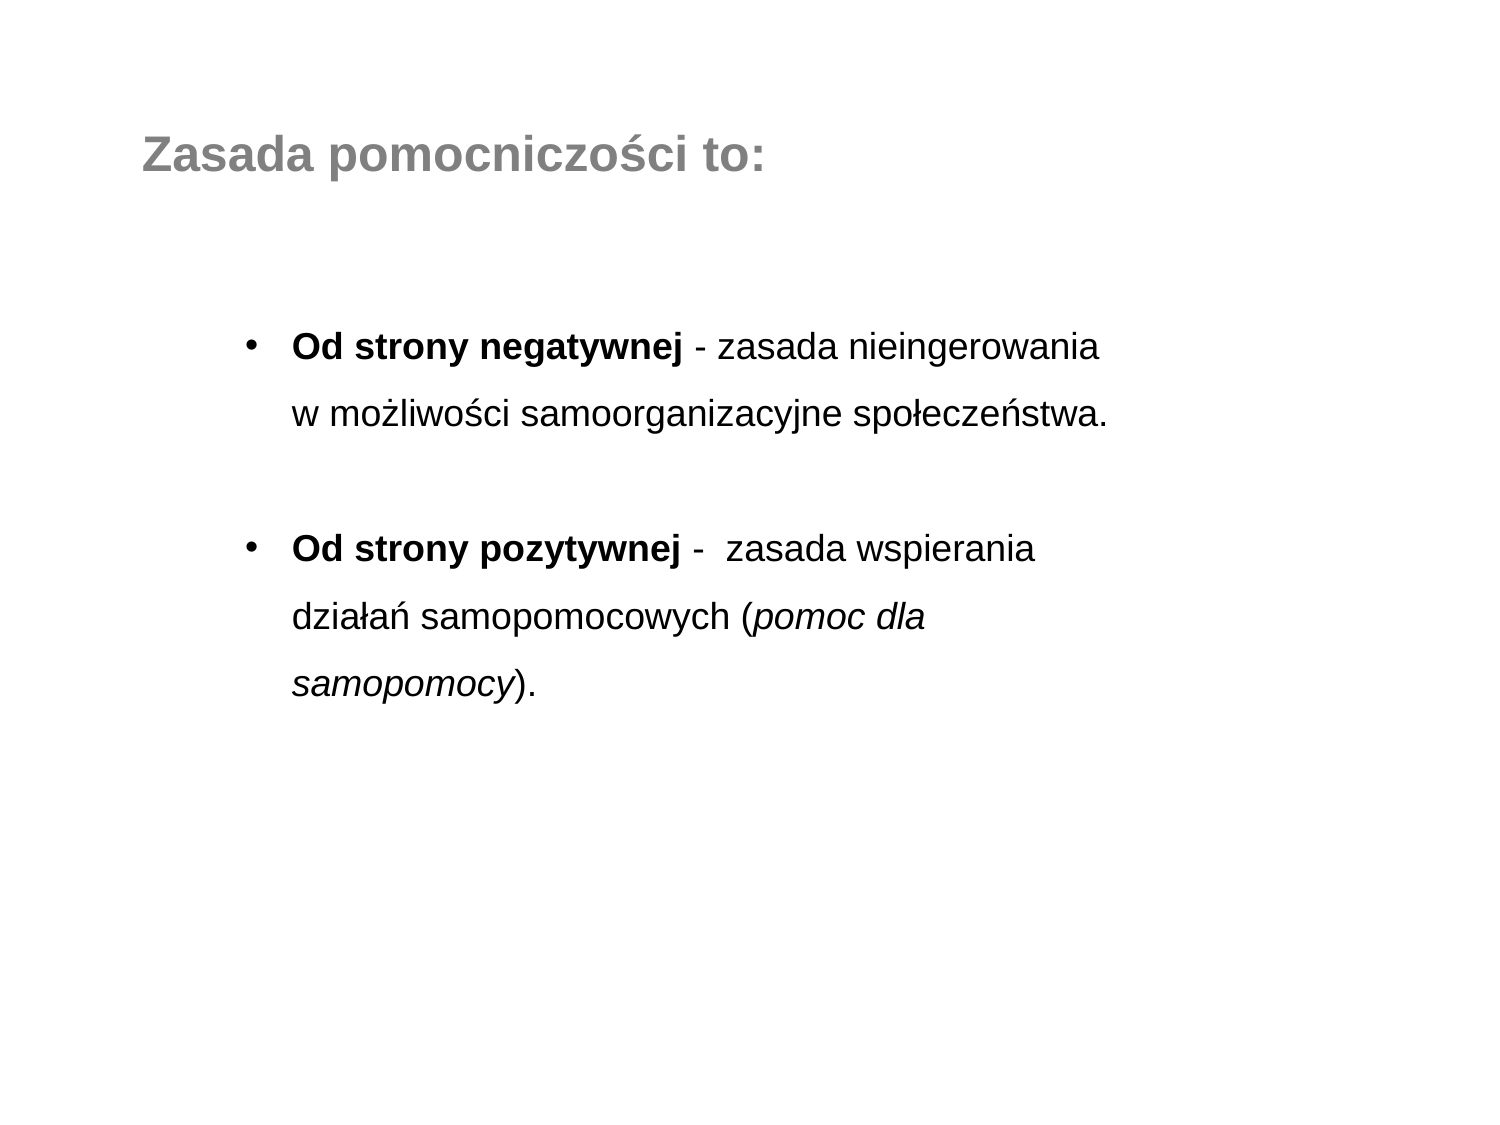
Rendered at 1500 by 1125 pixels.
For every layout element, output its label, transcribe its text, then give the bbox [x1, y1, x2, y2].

text_box Od strony negatywnej - zasada nieingerowania w możliwości samoorganizacyjne społeczeństwa. Od strony pozytywnej - zasada wspierania działań samopomocowych (pomoc dla samopomocy). [230, 291, 1128, 712]
text_box Zasada pomocniczości to: [127, 113, 782, 189]
